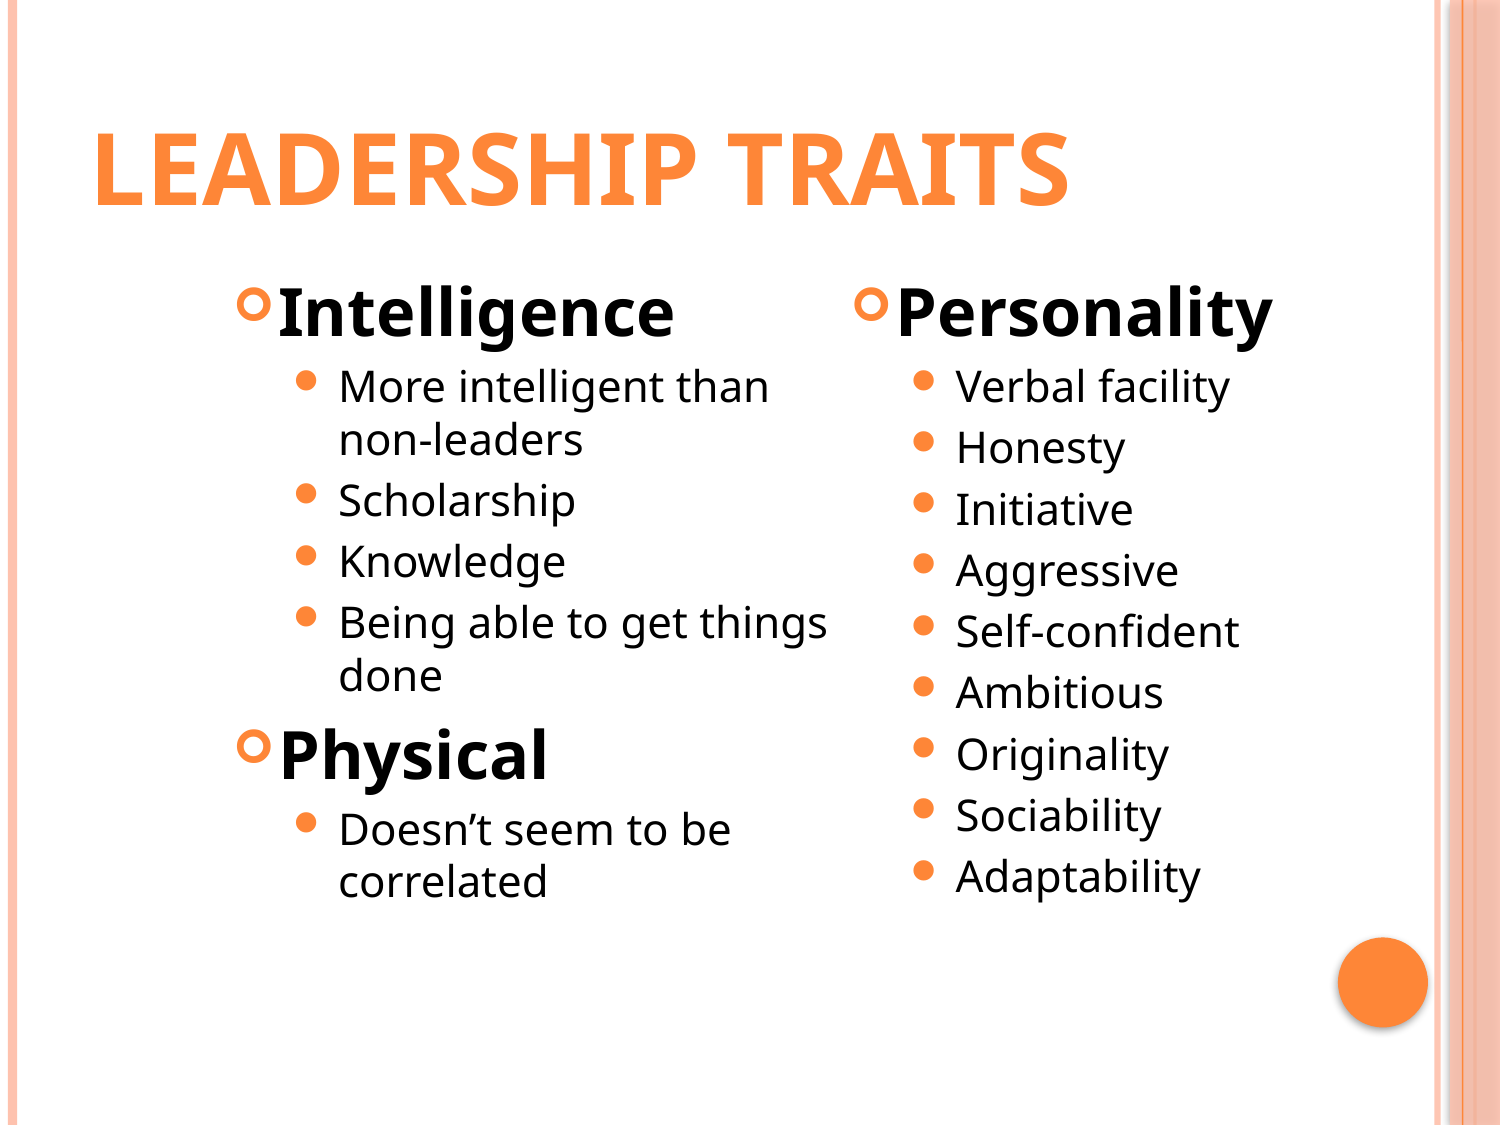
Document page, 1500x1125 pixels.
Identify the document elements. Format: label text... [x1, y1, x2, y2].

list Personality Verbal facility Honesty Initiative Aggressive Self-confident Ambitious Originality Sociability Adaptability [835, 262, 1495, 1000]
title Leadership Traits [75, 45, 1300, 233]
list Intelligence More intelligent than non-leaders Scholarship Knowledge Being able to get things done Physical Doesn’t seem to be correlated [218, 262, 877, 1125]
